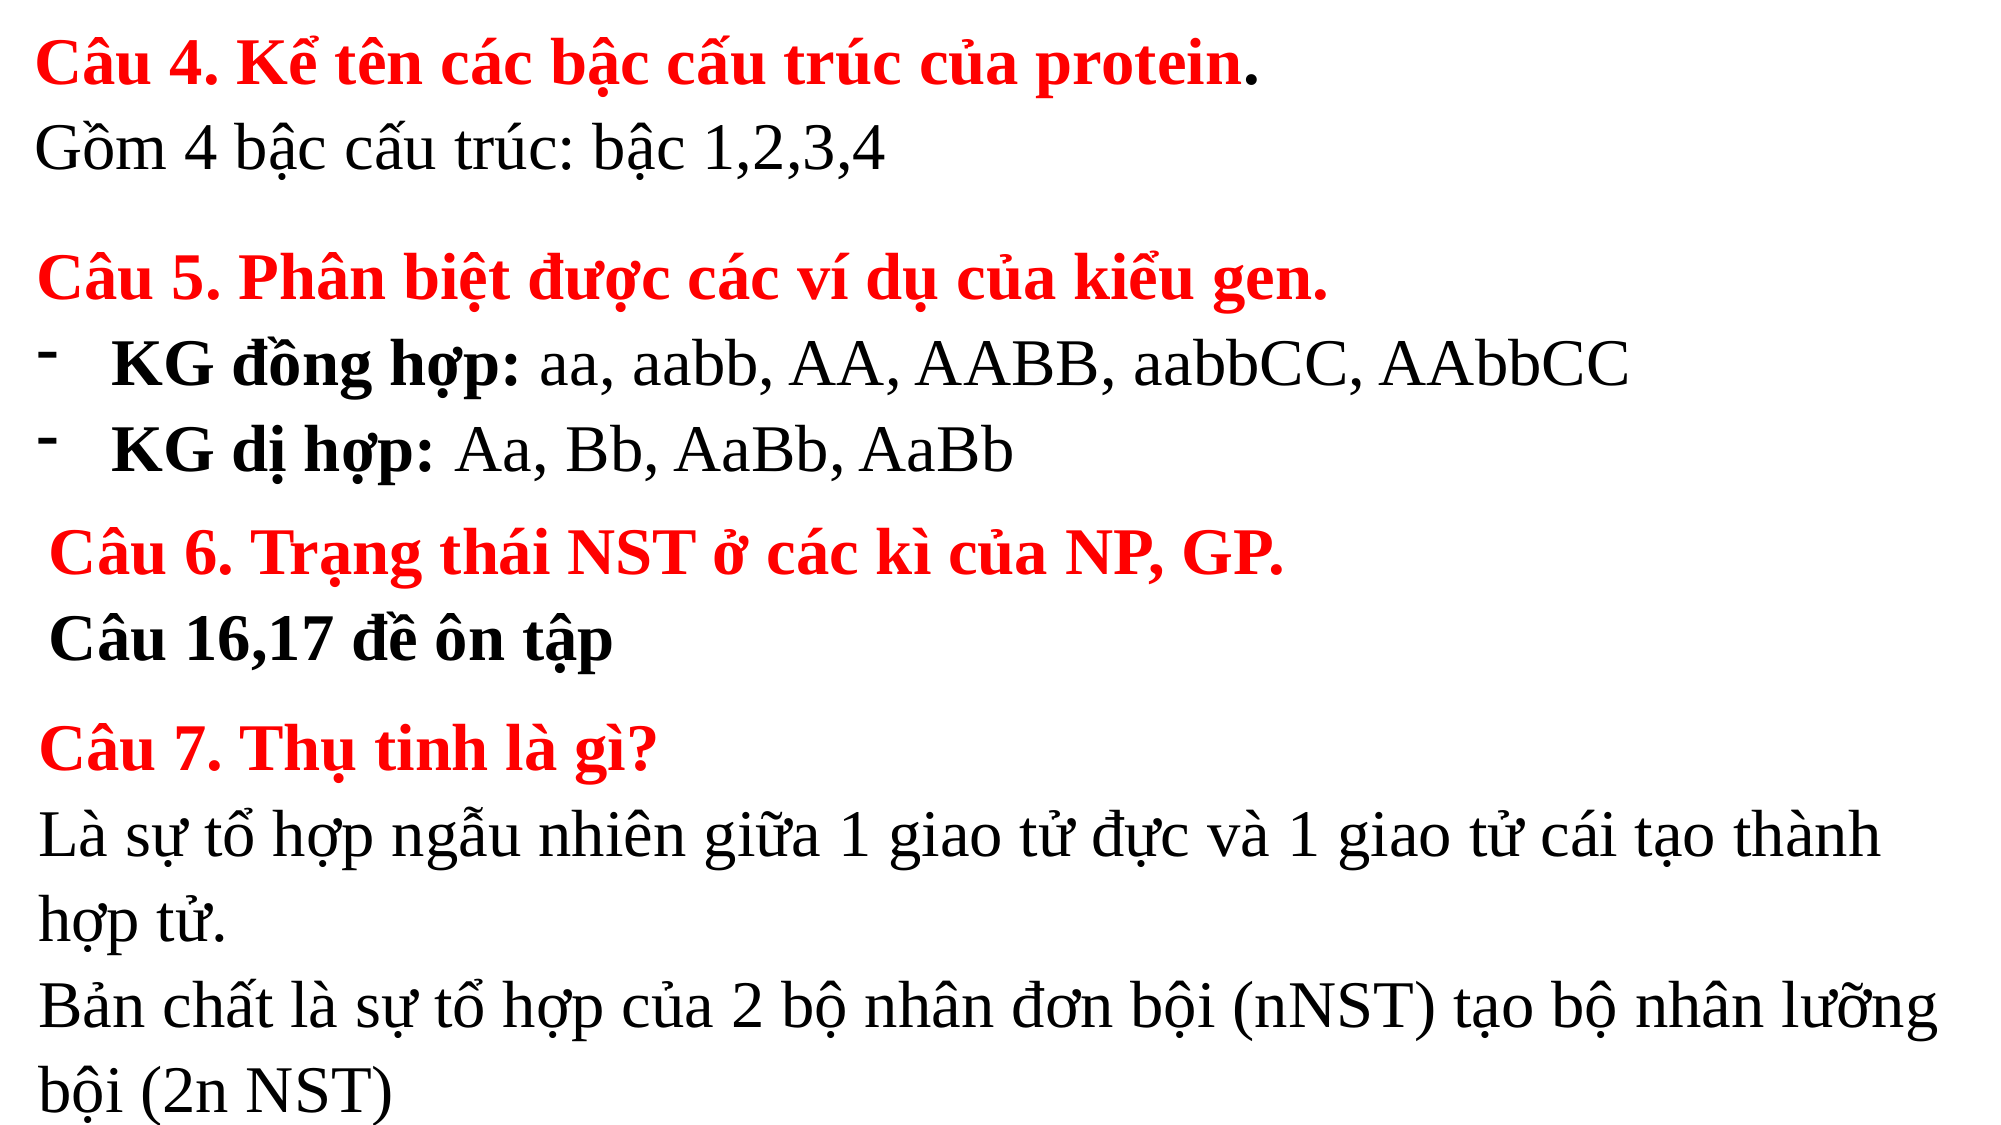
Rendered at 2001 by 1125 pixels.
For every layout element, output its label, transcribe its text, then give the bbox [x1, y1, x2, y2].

text_box Câu 6. Trạng thái NST ở các kì của NP, GP. Câu 16,17 đề ôn tập [34, 495, 1302, 681]
text_box Câu 7. Thụ tinh là gì? Là sự tổ hợp ngẫu nhiên giữa 1 giao tử đực và 1 giao tử cái tạo thành hợp tử. Bản chất là sự tổ hợp của 2 bộ nhân đơn bội (nNST) tạo bộ nhân lưỡng bội (2n NST) [8, 691, 2000, 1125]
text_box Câu 5. Phân biệt được các ví dụ của kiểu gen. KG đồng hợp: aa, aabb, AA, AABB, aabbCC, AAbbCC KG dị hợp: Aa, Bb, AaBb, AaBb [6, 220, 1647, 492]
text_box Câu 4. Kể tên các bậc cấu trúc của protein. Gồm 4 bậc cấu trúc: bậc 1,2,3,4 [4, 4, 1276, 191]
